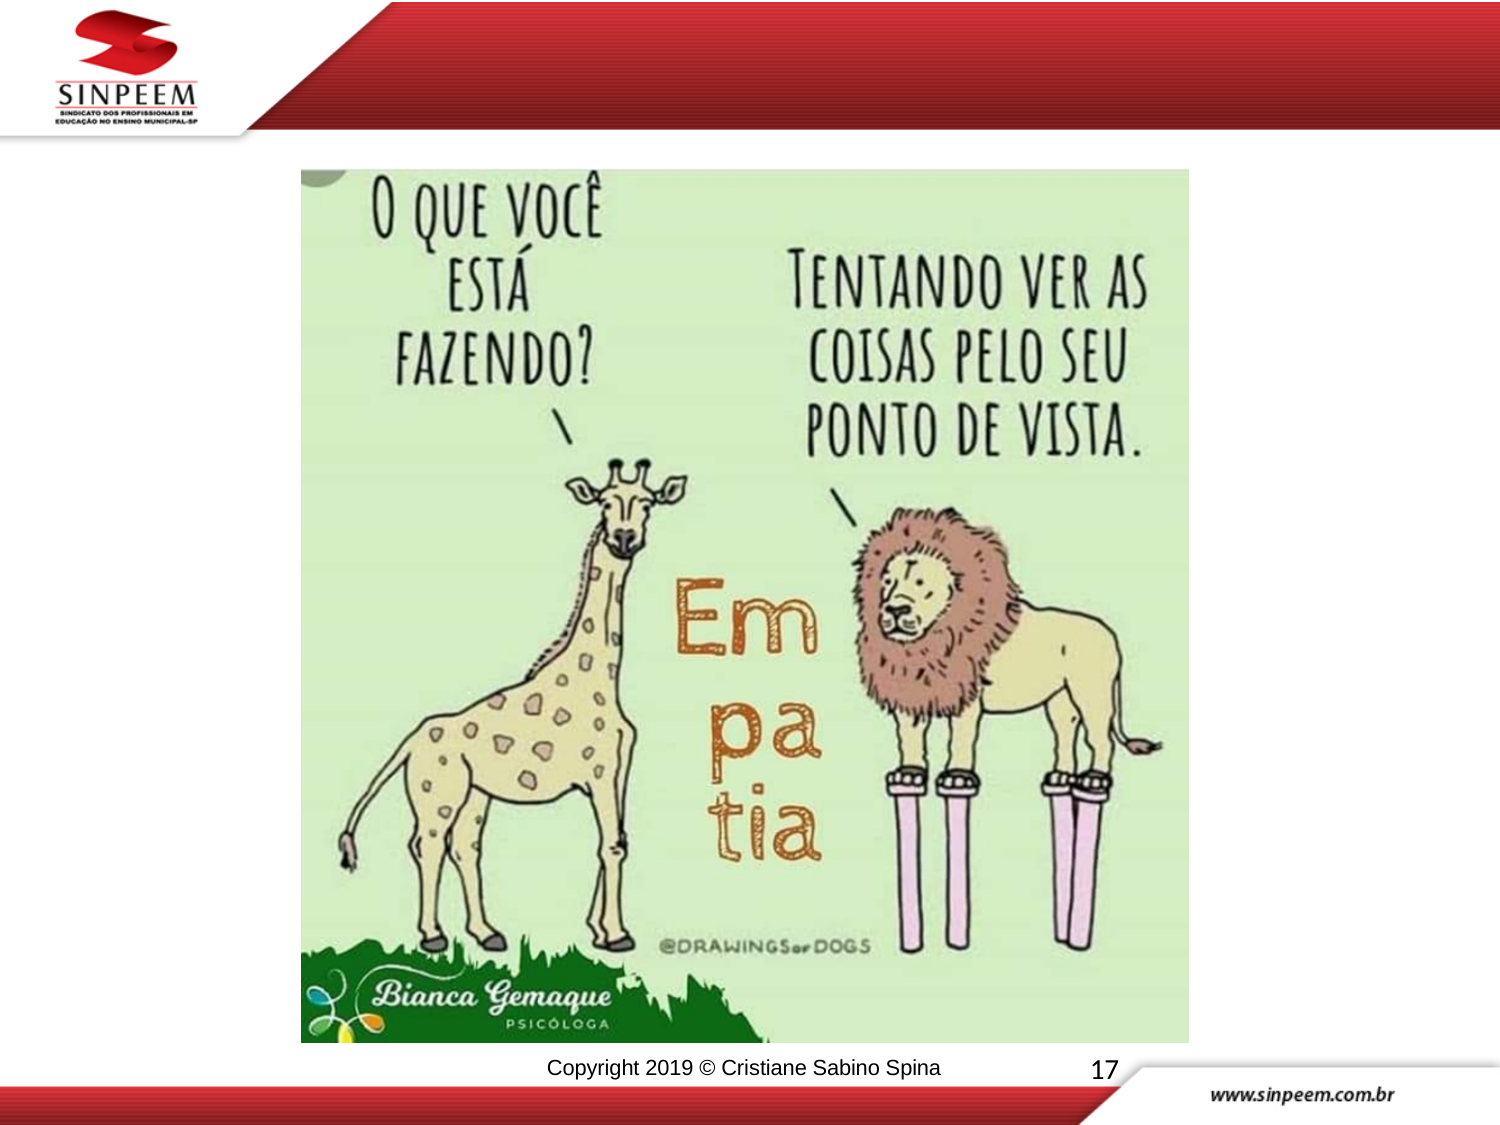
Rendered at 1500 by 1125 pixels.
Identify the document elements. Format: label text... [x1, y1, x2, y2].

picture [0, 2, 1500, 149]
slide_number 17 [1074, 1042, 1425, 1103]
picture [0, 1053, 1500, 1125]
picture [300, 167, 1189, 1043]
